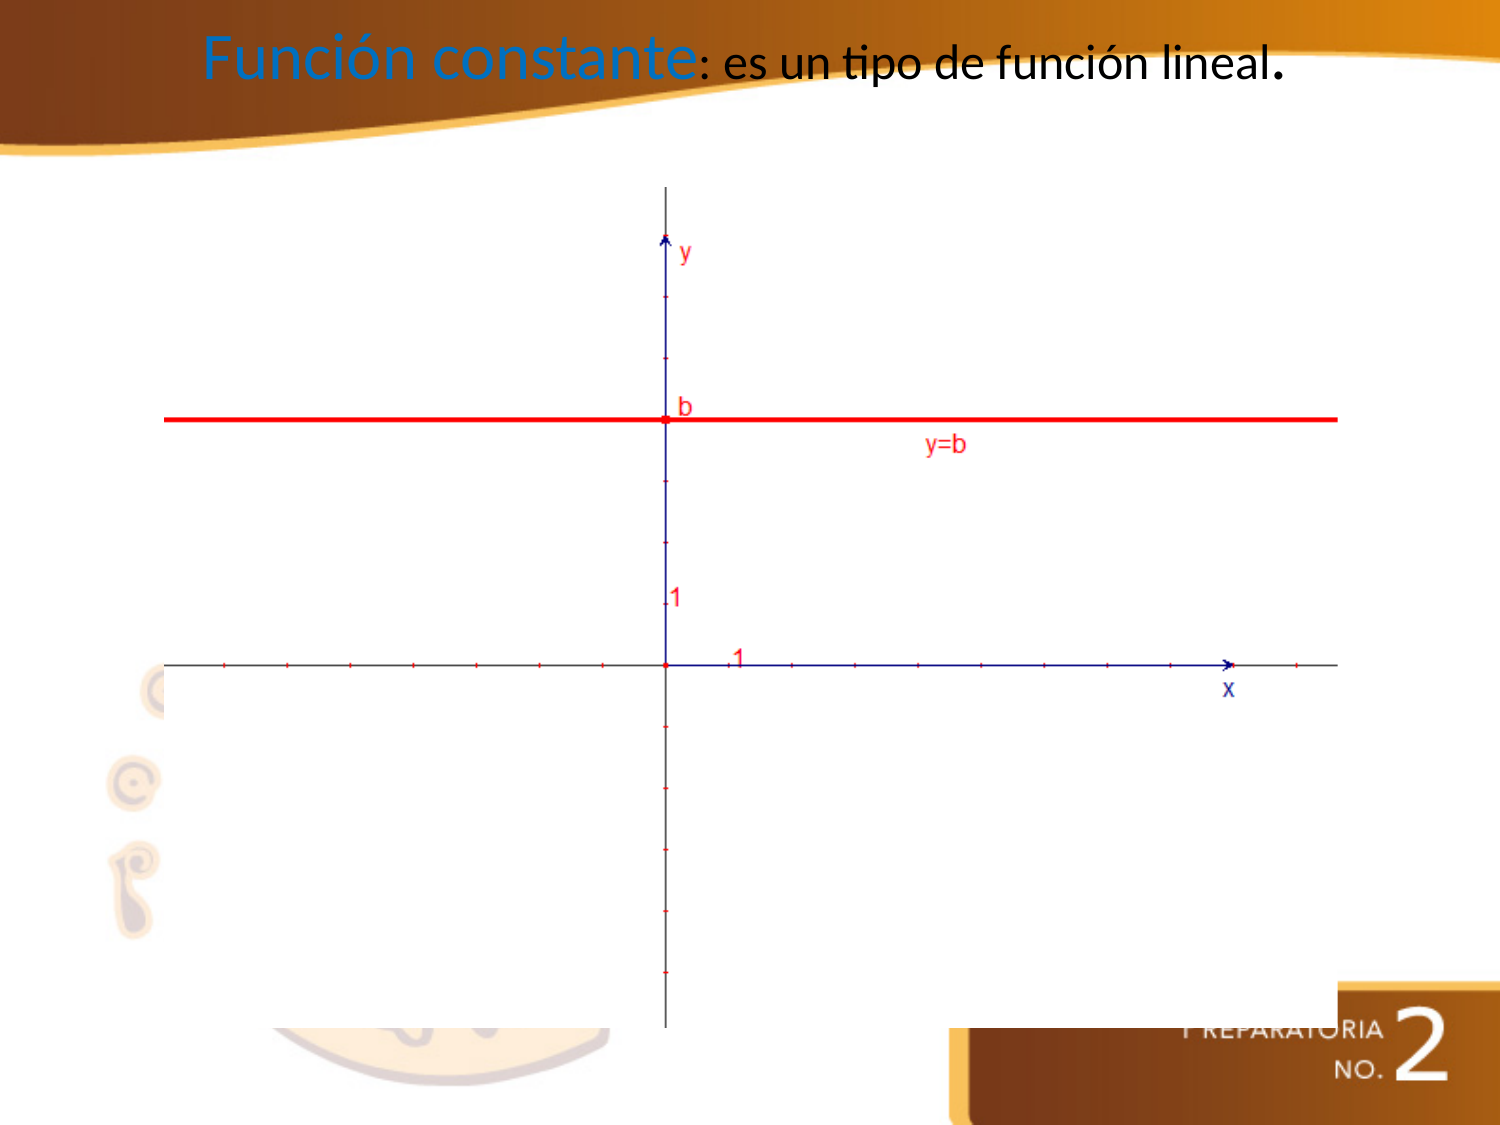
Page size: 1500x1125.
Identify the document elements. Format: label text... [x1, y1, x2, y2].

title Función constante: es un tipo de función lineal. [70, 0, 1421, 106]
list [163, 187, 1338, 1028]
picture [0, 0, 1500, 1125]
